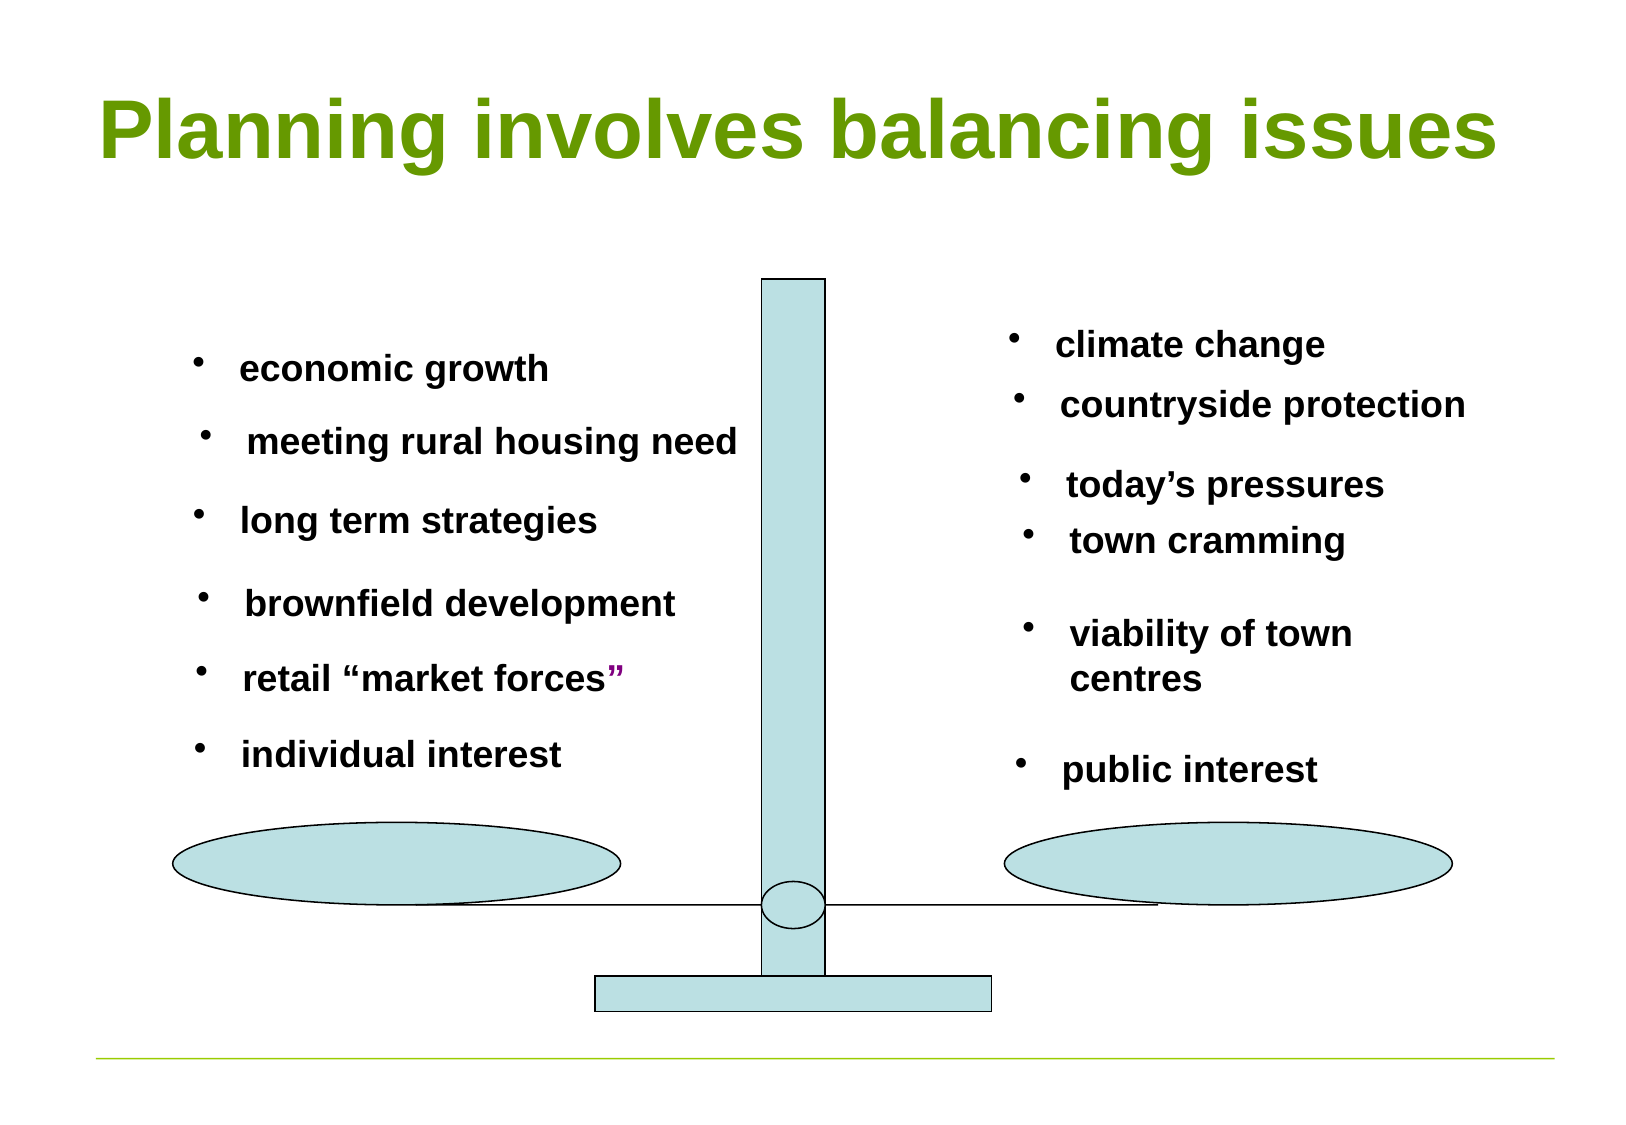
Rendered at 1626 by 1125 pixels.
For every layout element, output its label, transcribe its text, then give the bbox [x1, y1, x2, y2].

text_box economic growth [177, 336, 565, 397]
title Planning involves balancing issues [83, 31, 1546, 219]
text_box countryside protection [998, 373, 1534, 433]
text_box climate change [993, 312, 1341, 373]
text_box meeting rural housing need [184, 409, 754, 470]
text_box retail “market forces” [180, 646, 641, 706]
text_box today’s pressures [1004, 452, 1486, 513]
text_box individual interest [179, 723, 577, 783]
text_box viability of town centres [1007, 602, 1501, 707]
text_box [172, 822, 621, 905]
text_box town cramming [1007, 509, 1439, 569]
list [180, 247, 1625, 990]
text_box [761, 908, 826, 976]
text_box brownfield development [182, 571, 692, 632]
text_box [761, 881, 826, 929]
text_box [1004, 822, 1453, 905]
text_box [761, 278, 826, 903]
text_box public interest [1000, 737, 1334, 798]
text_box [594, 976, 992, 1012]
text_box long term strategies [178, 488, 613, 549]
